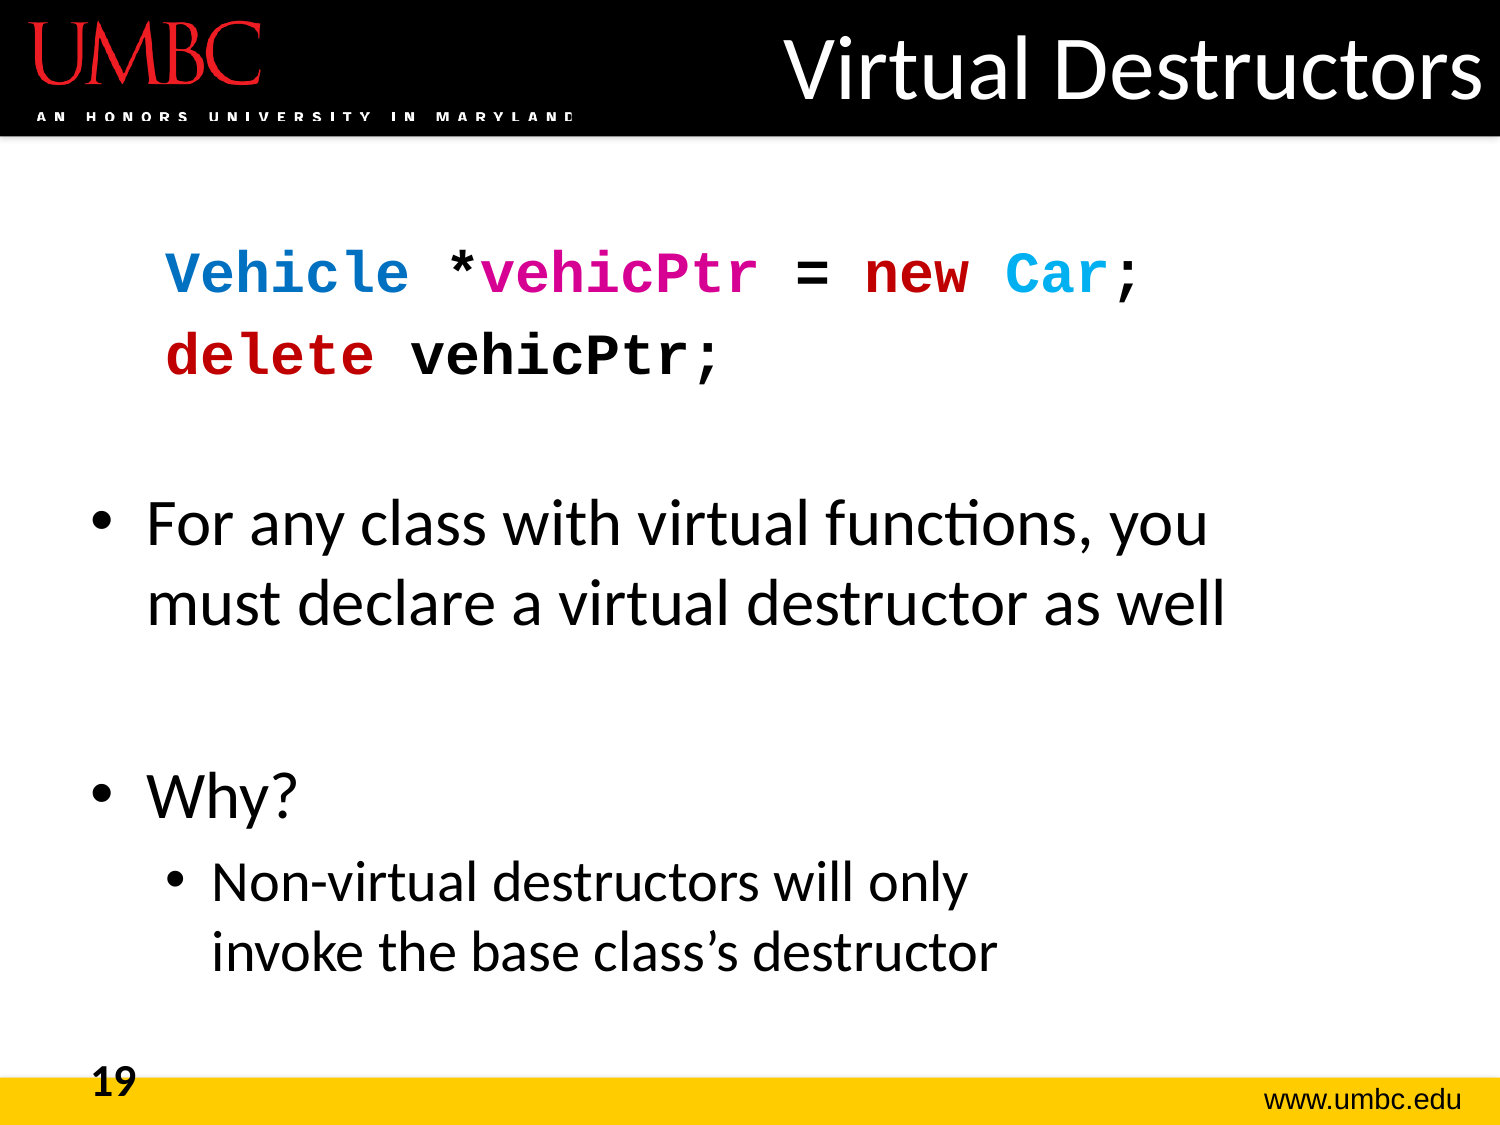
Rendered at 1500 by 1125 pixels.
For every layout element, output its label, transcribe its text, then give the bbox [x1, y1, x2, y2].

slide_number 19 [75, 1042, 425, 1103]
list Vehicle *vehicPtr = new Car; delete vehicPtr; For any class with virtual functions, you must declare a virtual destructor as well Why? Non-virtual destructors will only invoke the base class’s destructor [75, 226, 1425, 1005]
title Virtual Destructors [150, 0, 1500, 188]
